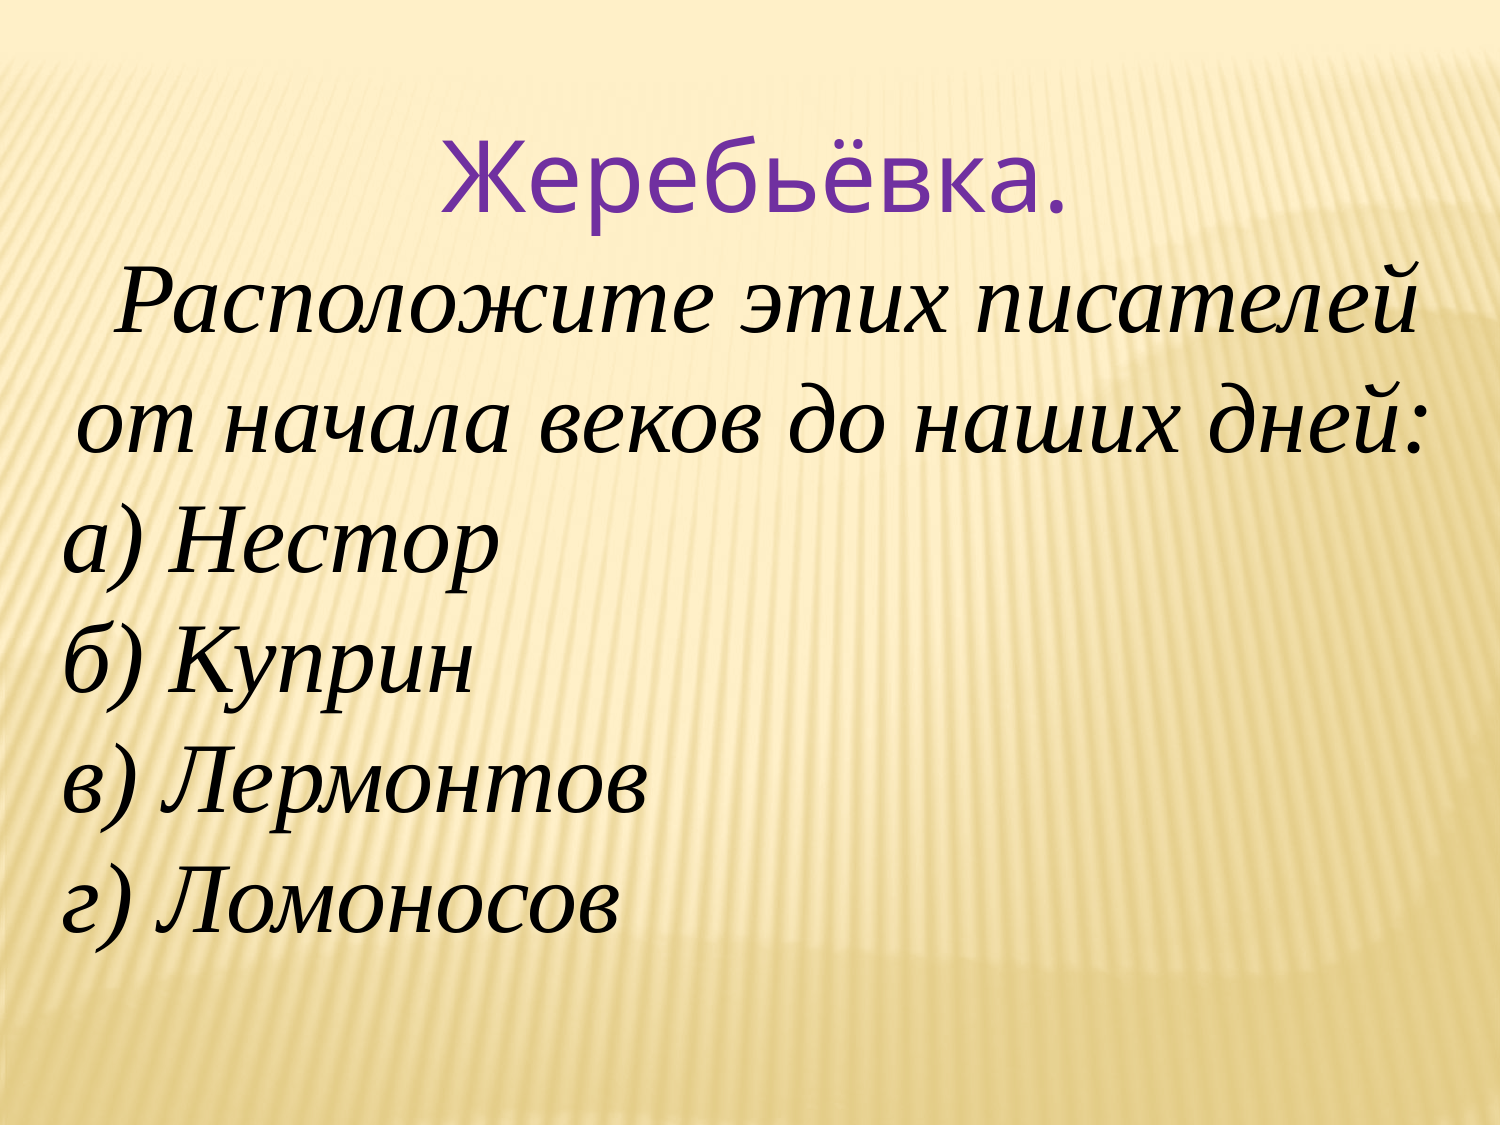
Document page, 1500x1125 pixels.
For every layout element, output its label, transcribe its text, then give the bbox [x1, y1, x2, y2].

text_box Жеребьёвка. Расположите этих писателей от начала веков до наших дней: а) Нестор б) Куприн в) Лермонтов г) Ломоносов [46, 105, 1465, 960]
